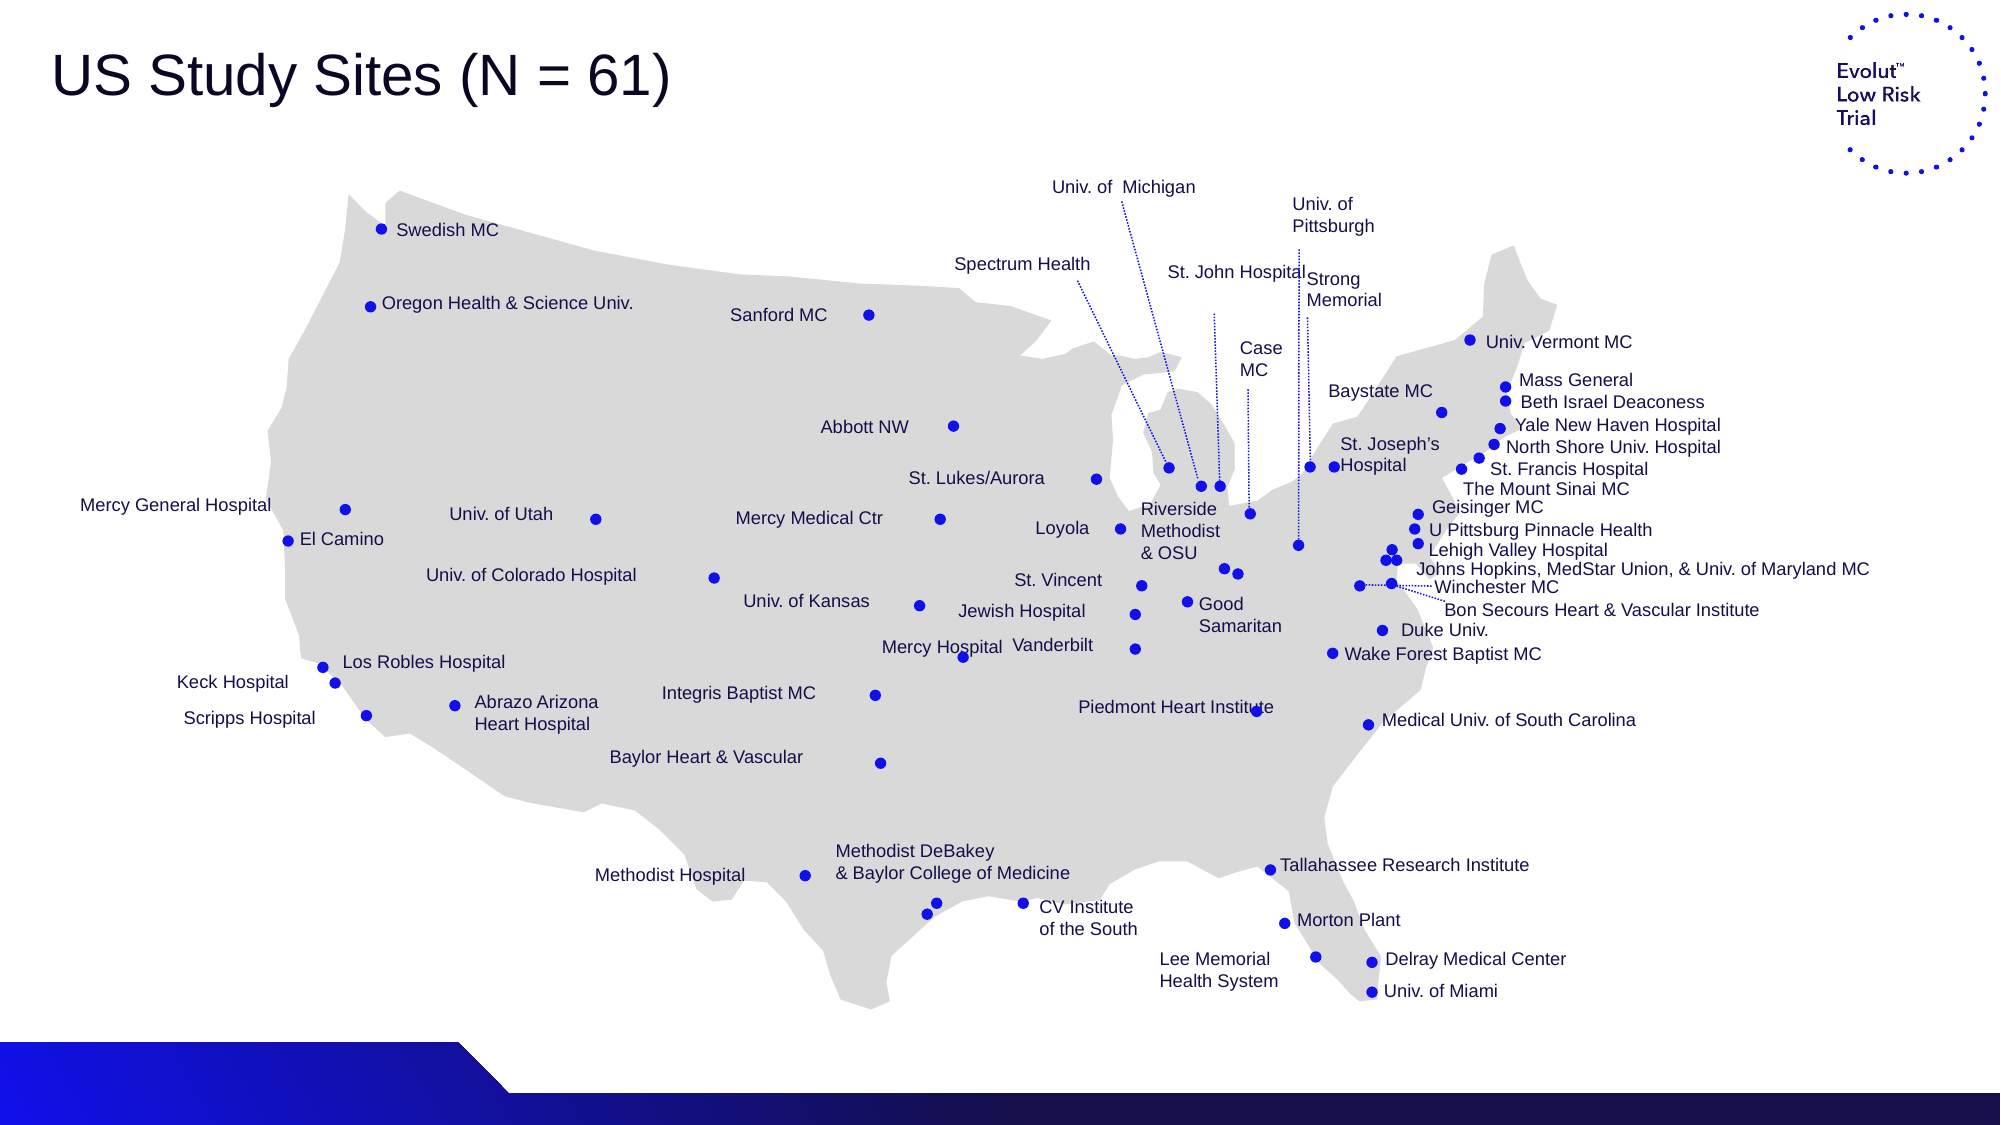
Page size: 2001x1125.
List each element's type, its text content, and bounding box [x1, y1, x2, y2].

picture [1812, 0, 2000, 167]
text_box US Study Sites (N = 61) [51, 44, 1857, 108]
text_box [65, 167, 2000, 1015]
